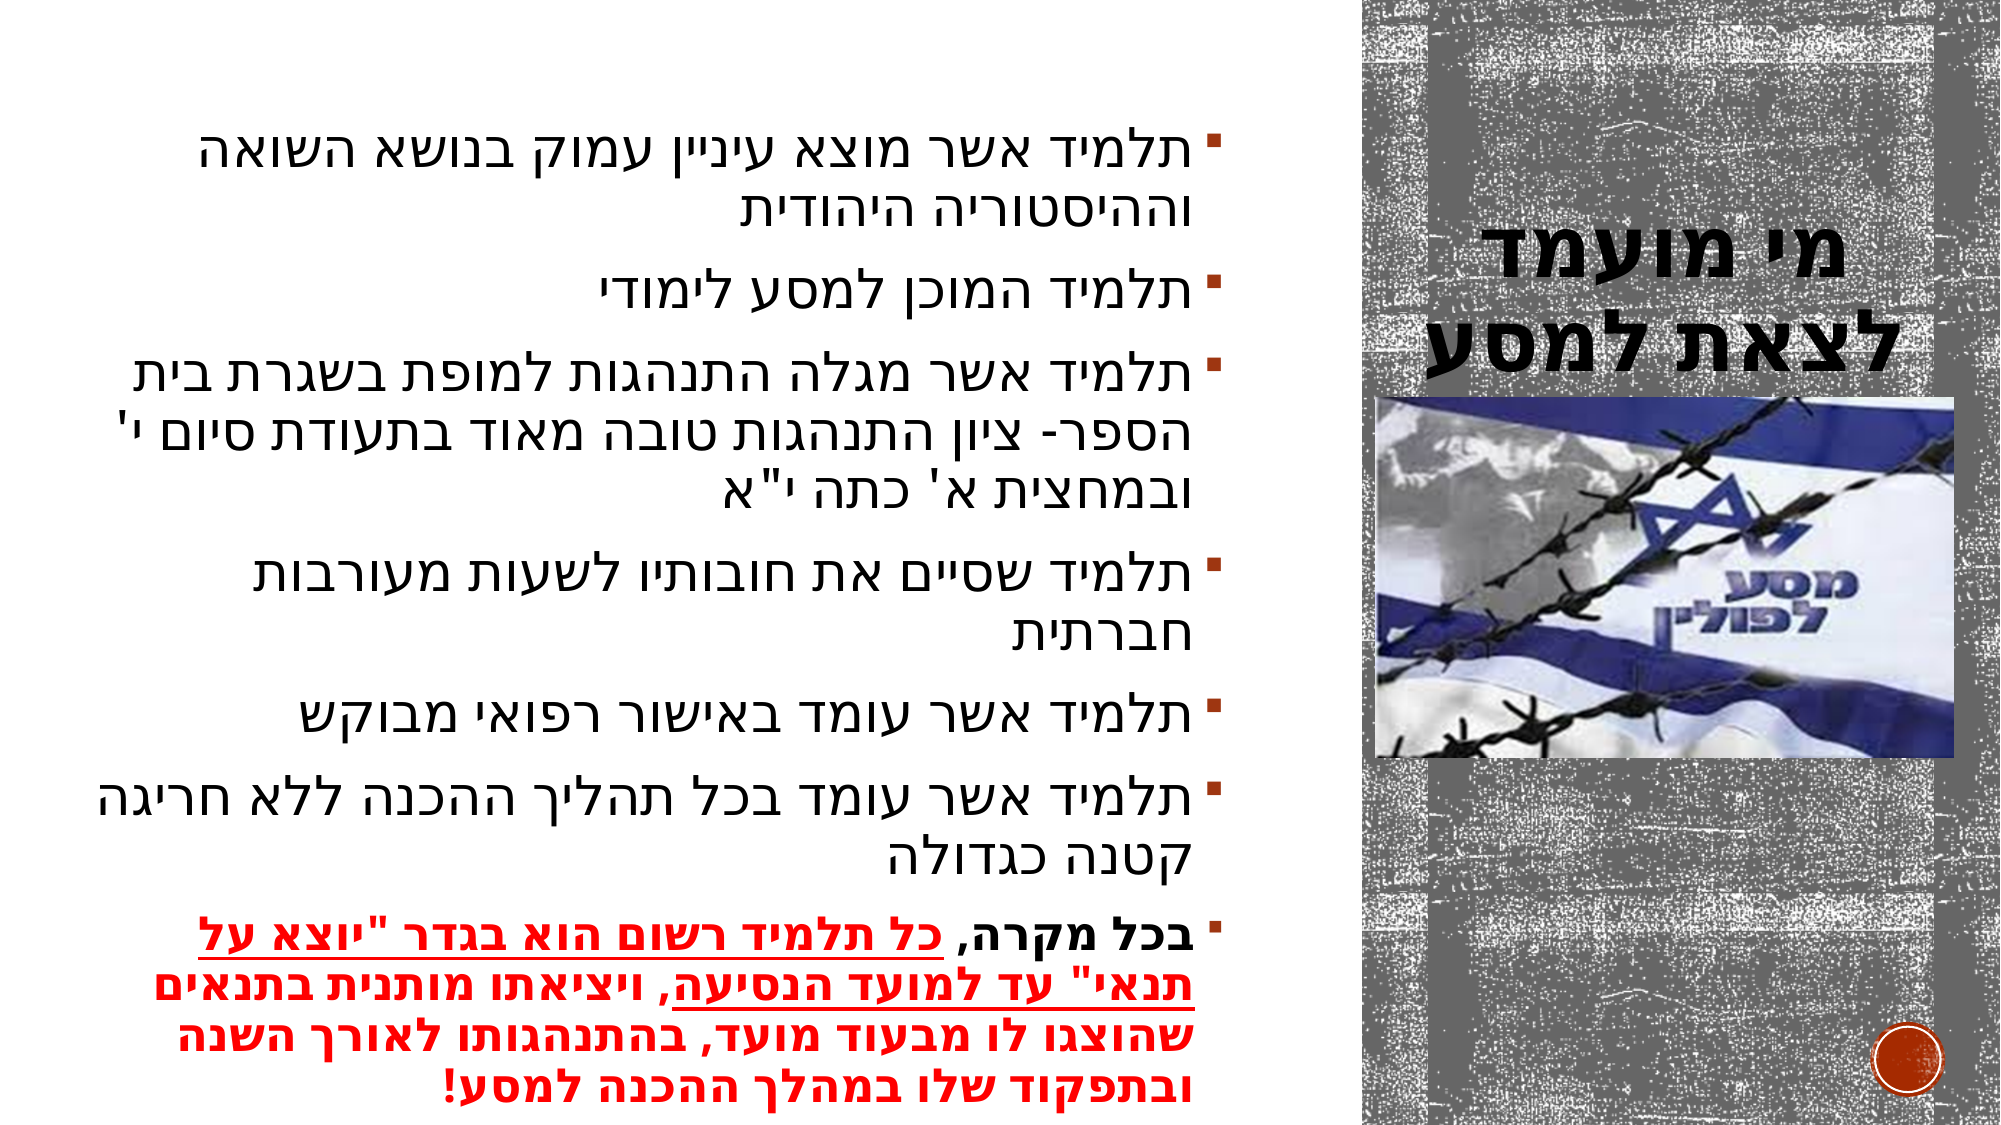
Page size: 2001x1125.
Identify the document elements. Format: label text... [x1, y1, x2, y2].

picture [1375, 397, 1954, 758]
list תלמיד אשר מוצא עיניין עמוק בנושא השואה וההיסטוריה היהודית תלמיד המוכן למסע לימודי תלמיד אשר מגלה התנהגות למופת בשגרת בית הספר- ציון התנהגות טובה מאוד בתעודת סיום י' ובמחצית א' כתה י"א תלמיד שסיים את חובותיו לשעות מעורבות חברתית תלמיד אשר עומד באישור רפואי מבוקש תלמיד אשר עומד בכל תהליך ההכנה ללא חריגה קטנה כגדולה בכל מקרה, כל תלמיד רשום הוא בגדר "יוצא על תנאי" עד למועד הנסיעה, ויציאתו מותנית בתנאים שהוצגו לו מבעוד מועד, בהתנהגותו לאורך השנה ובתפקוד שלו במהלך ההכנה למסע! [72, 112, 1239, 1125]
title מי מועמד לצאת למסע [1402, 112, 1928, 397]
